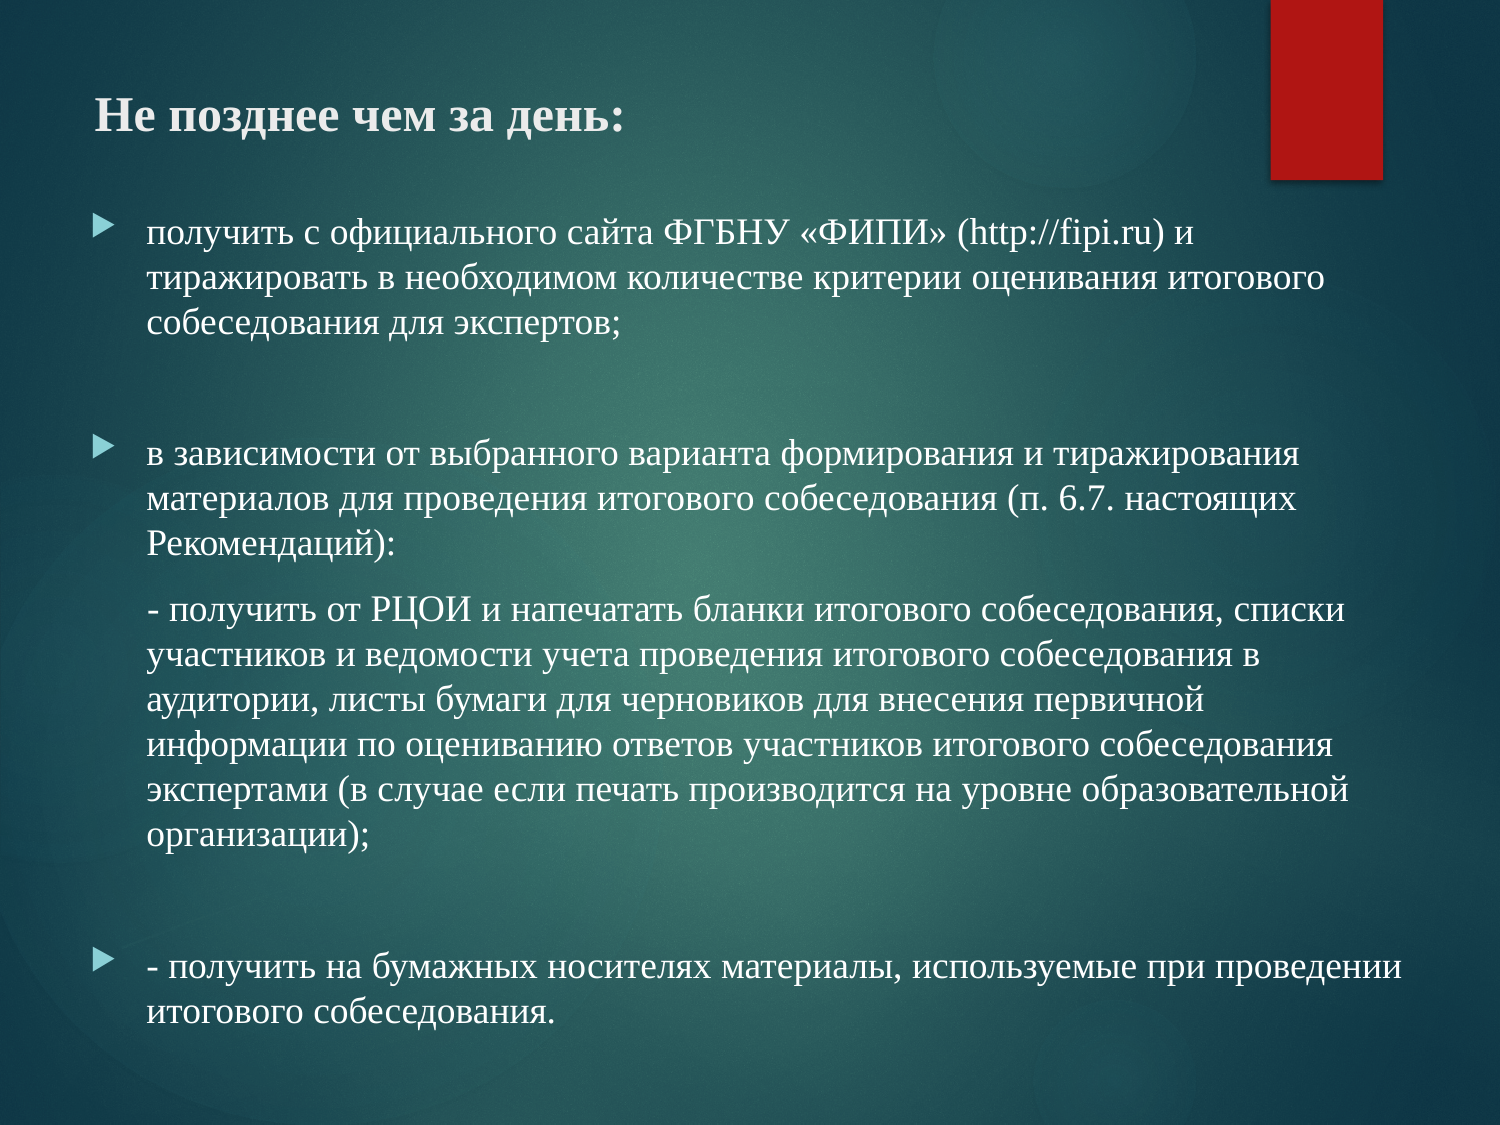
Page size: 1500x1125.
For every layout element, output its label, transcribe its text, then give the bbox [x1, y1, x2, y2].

title Не позднее чем за день: [79, 74, 1237, 199]
list получить с официального сайта ФГБНУ «ФИПИ» (http://fipi.ru) и тиражировать в необходимом количестве критерии оценивания итогового собеседования для экспертов; в зависимости от выбранного варианта формирования и тиражирования материалов для проведения итогового собеседования (п. 6.7. настоящих Рекомендаций): - получить от РЦОИ и напечатать бланки итогового собеседования, списки участников и ведомости учета проведения итогового собеседования в аудитории, листы бумаги для черновиков для внесения первичной информации по оцениванию ответов участников итогового собеседования экспертами (в случае если печать производится на уровне образовательной организации); - получить на бумажных носителях материалы, используемые при проведении итогового собеседования. [75, 199, 1425, 1005]
